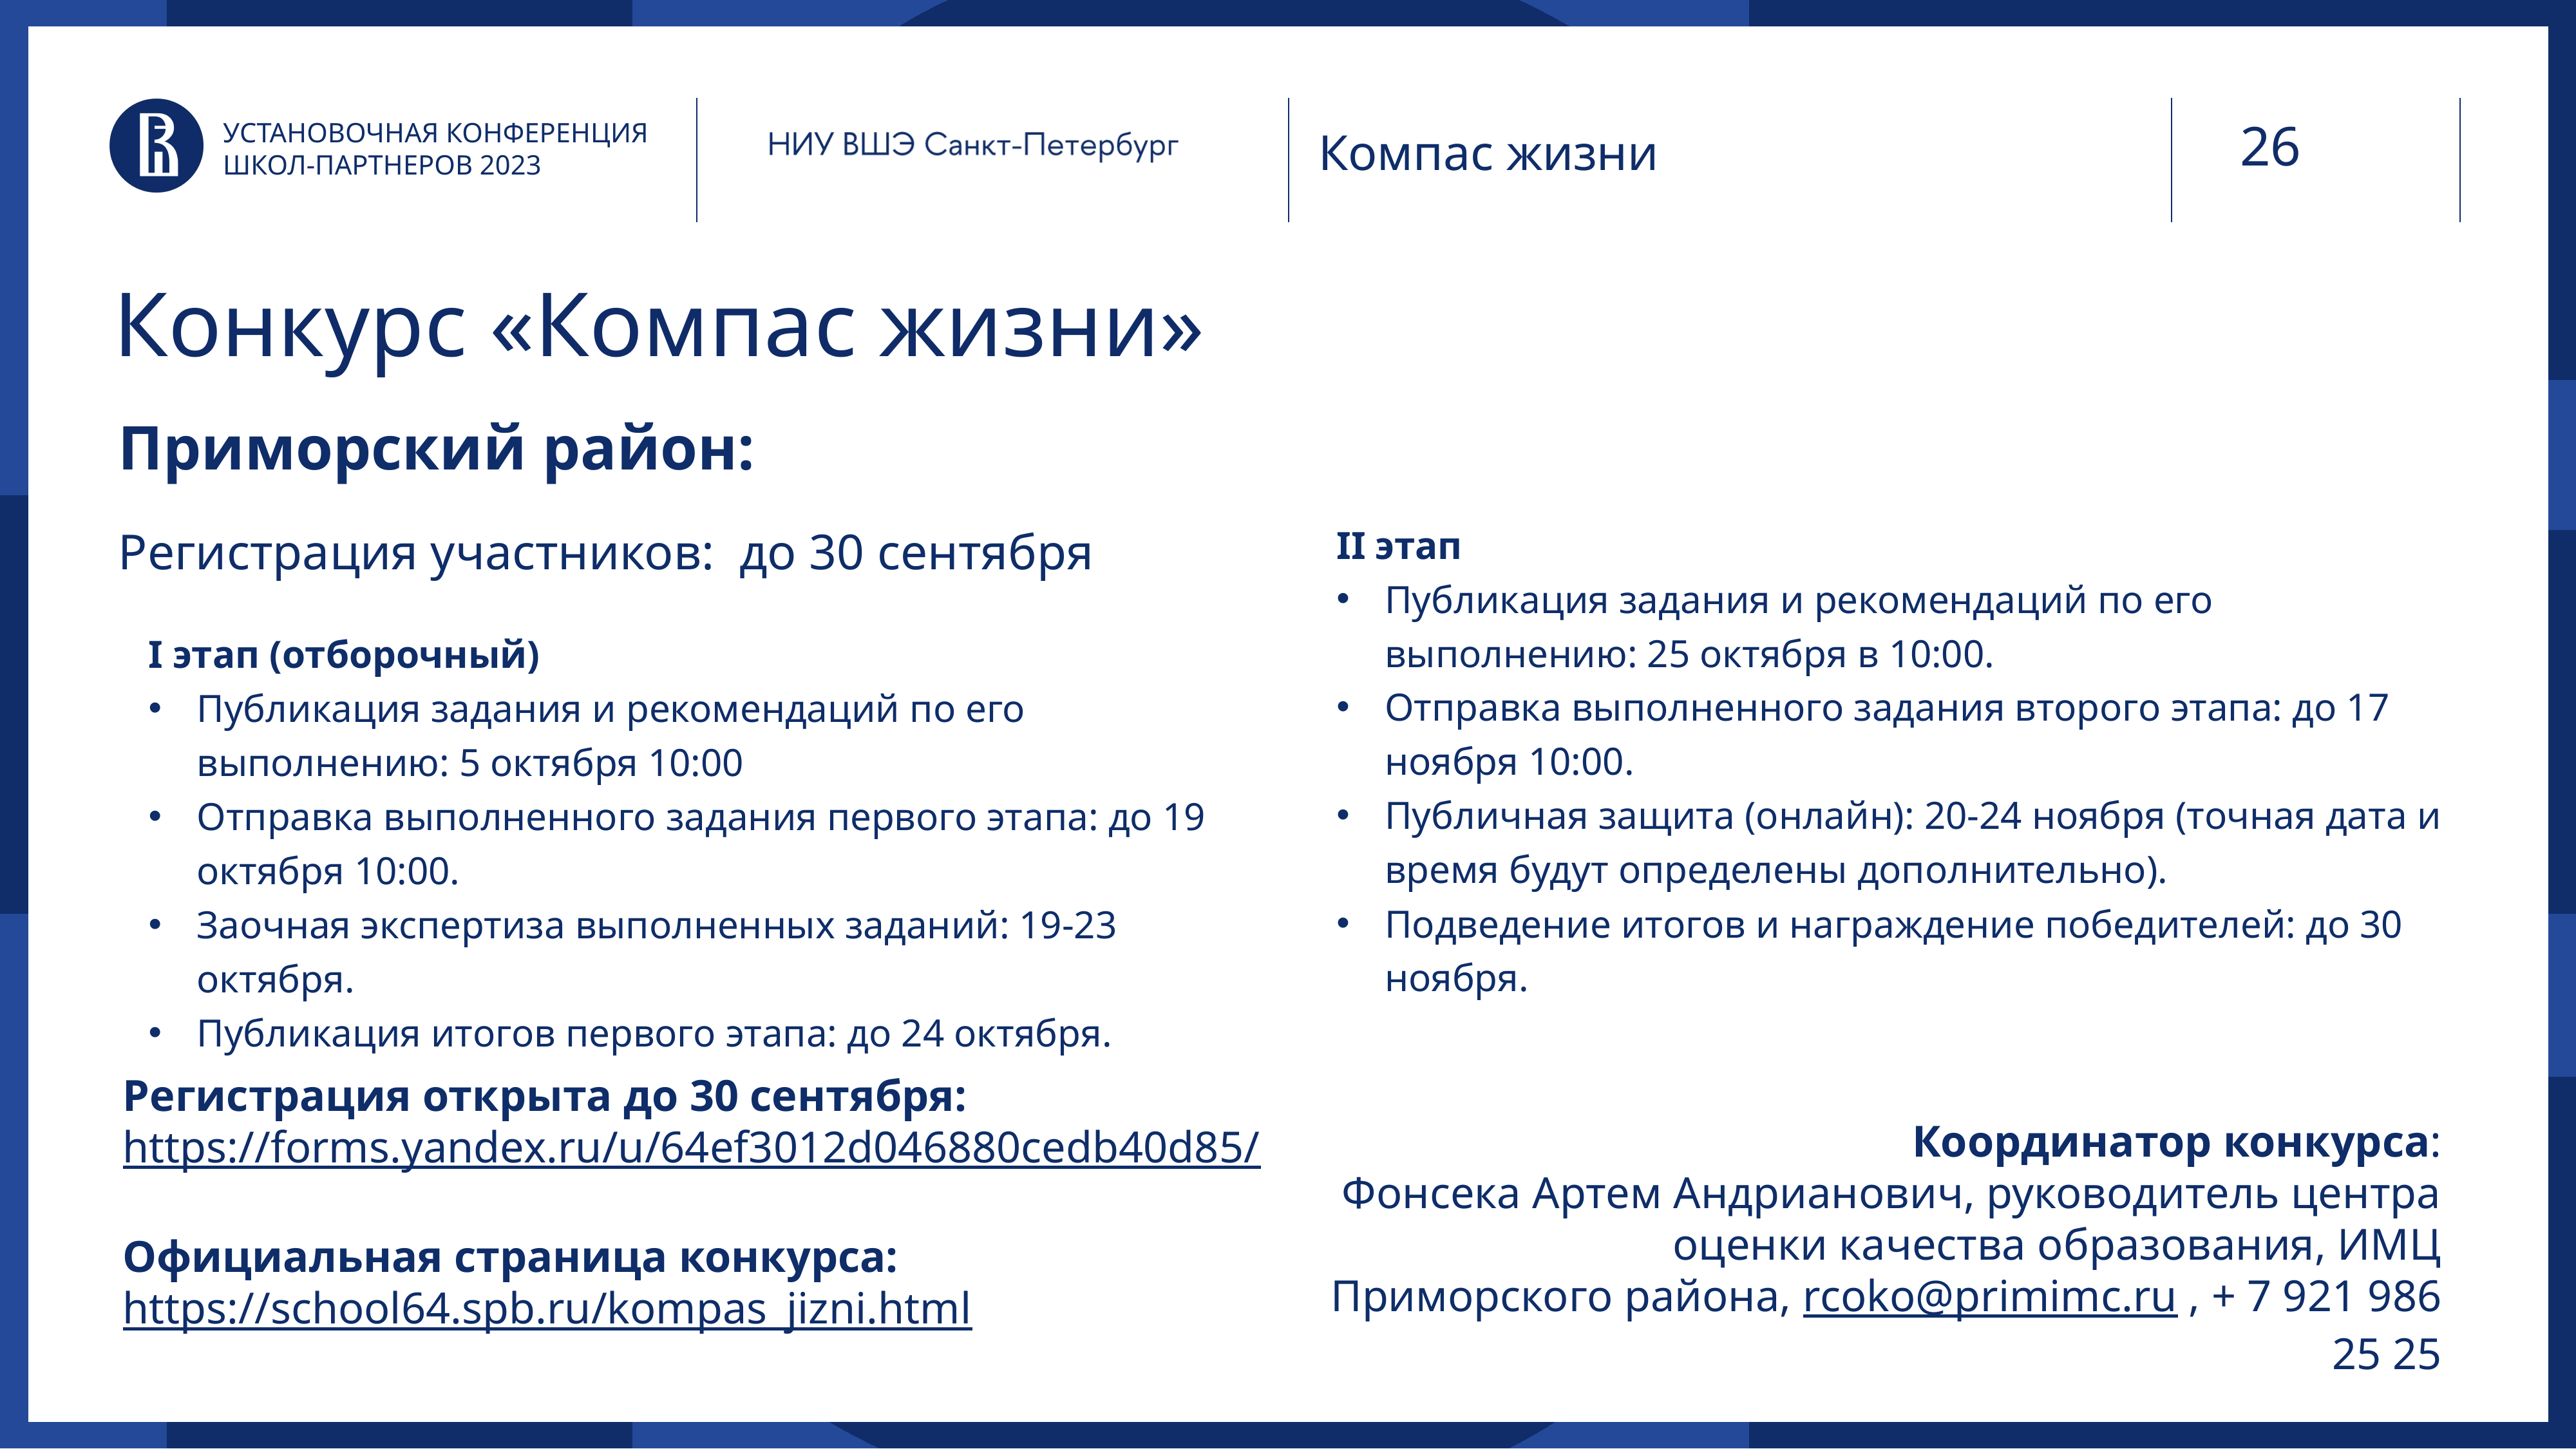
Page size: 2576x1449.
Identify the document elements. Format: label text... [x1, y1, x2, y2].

text_box Регистрация открыта до 30 сентября: https://forms.yandex.ru/u/64ef3012d046880cedb40d85/ Официальная страница конкурса: https://school64.spb.ru/kompas_jizni.html [113, 1063, 1543, 1345]
text_box Приморский район: Регистрация участников: до 30 сентября [109, 412, 1326, 824]
text_box II этап Публикация задания и рекомендаций по его выполнению: 25 октября в 10:00. Отправка выполненного задания второго этапа: до 17 ноября 10:00. Публичная защита (онлайн): 20-24 ноября (точная дата и время будут определены дополнительно). Подведение итогов и награждение победителей: до 30 ноября. [1327, 507, 2452, 1004]
text_box I этап (отборочный) Публикация задания и рекомендаций по его выполнению: 5 октября 10:00 Отправка выполненного задания первого этапа: до 19 октября 10:00. Заочная экспертиза выполненных заданий: 19-23 октября. Публикация итогов первого этапа: до 24 октября. [138, 617, 1288, 1059]
text_box УСТАНОВОЧНАЯ КОНФЕРЕНЦИЯ ШКОЛ-ПАРТНЕРОВ 2023 [223, 116, 661, 202]
text_box Координатор конкурса: Фонсека Артем Андрианович, руководитель центра оценки качества образования, ИМЦ Приморского района, rcoko@primimc.ru , + 7 921 986 25 25 [1288, 1109, 2452, 1383]
title Конкурс «Компас жизни» [113, 268, 1212, 390]
picture [0, 0, 2576, 1449]
text_box Компас жизни [1318, 122, 2079, 173]
